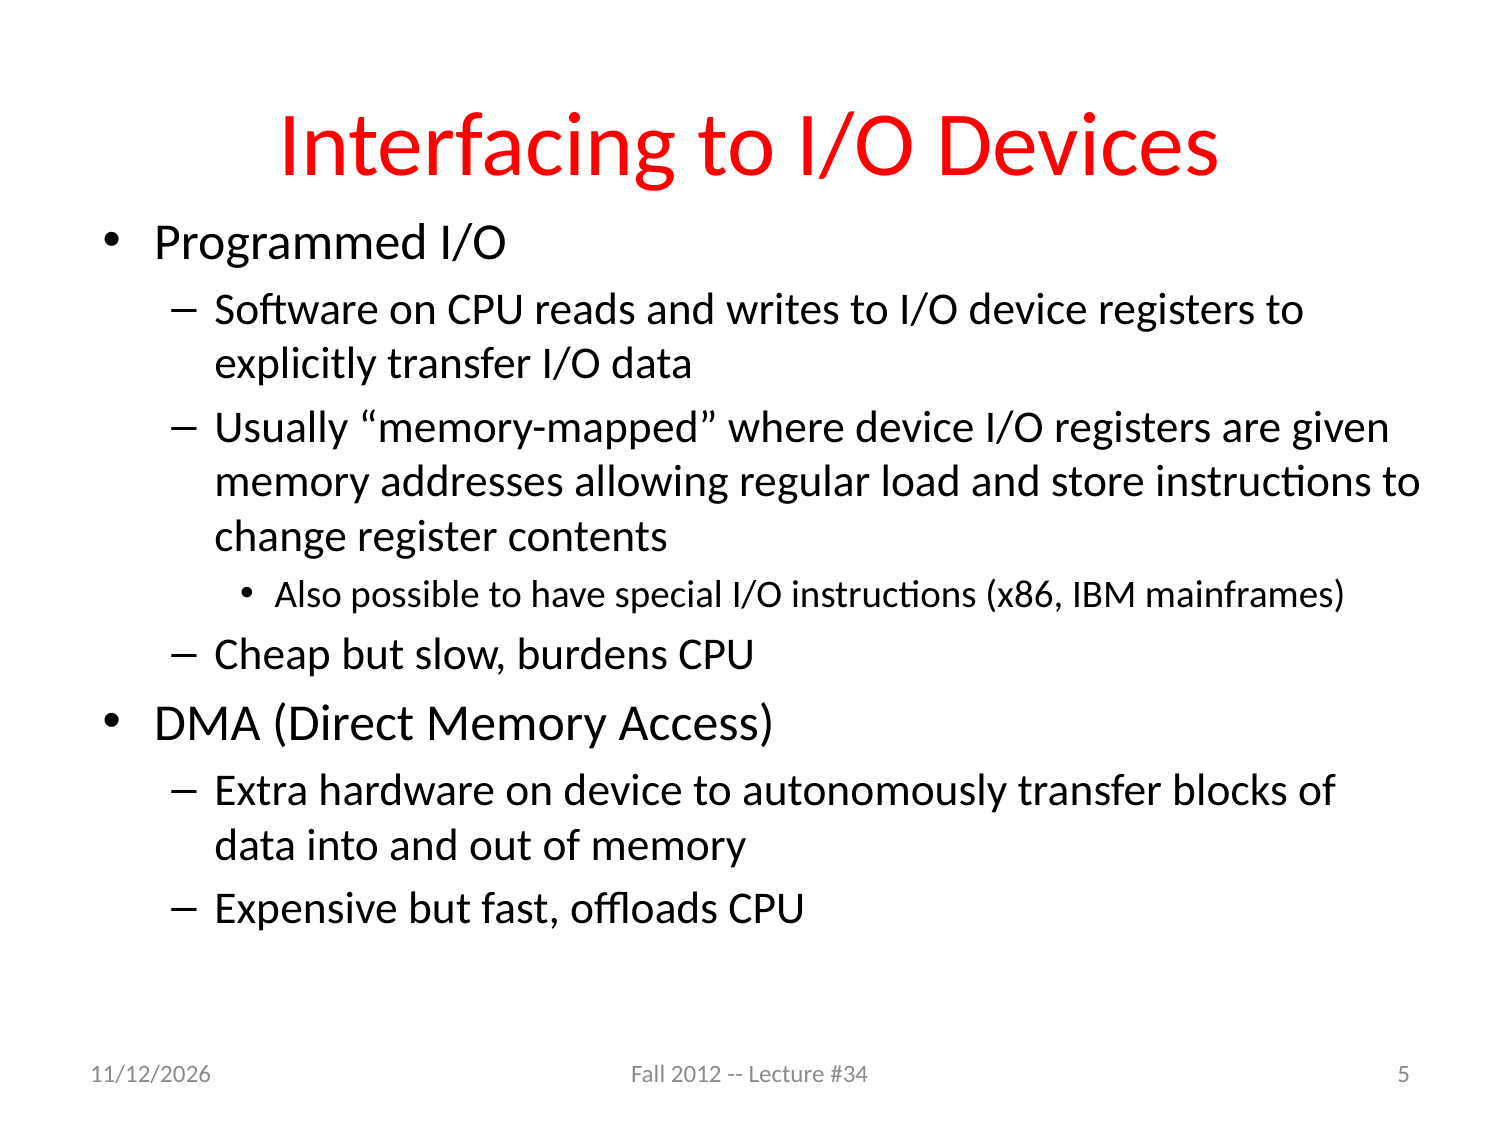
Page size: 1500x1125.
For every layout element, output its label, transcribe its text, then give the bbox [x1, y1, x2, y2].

title Interfacing to I/O Devices [75, 45, 1425, 233]
footer Fall 2012 -- Lecture #34 [512, 1042, 988, 1103]
slide_number 5 [1074, 1042, 1425, 1103]
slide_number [75, 1042, 425, 1103]
list Programmed I/O Software on CPU reads and writes to I/O device registers to explicitly transfer I/O data Usually “memory-mapped” where device I/O registers are given memory addresses allowing regular load and store instructions to change register contents Also possible to have special I/O instructions (x86, IBM mainframes) Cheap but slow, burdens CPU DMA (Direct Memory Access) Extra hardware on device to autonomously transfer blocks of data into and out of memory Expensive but fast, offloads CPU [87, 200, 1438, 943]
